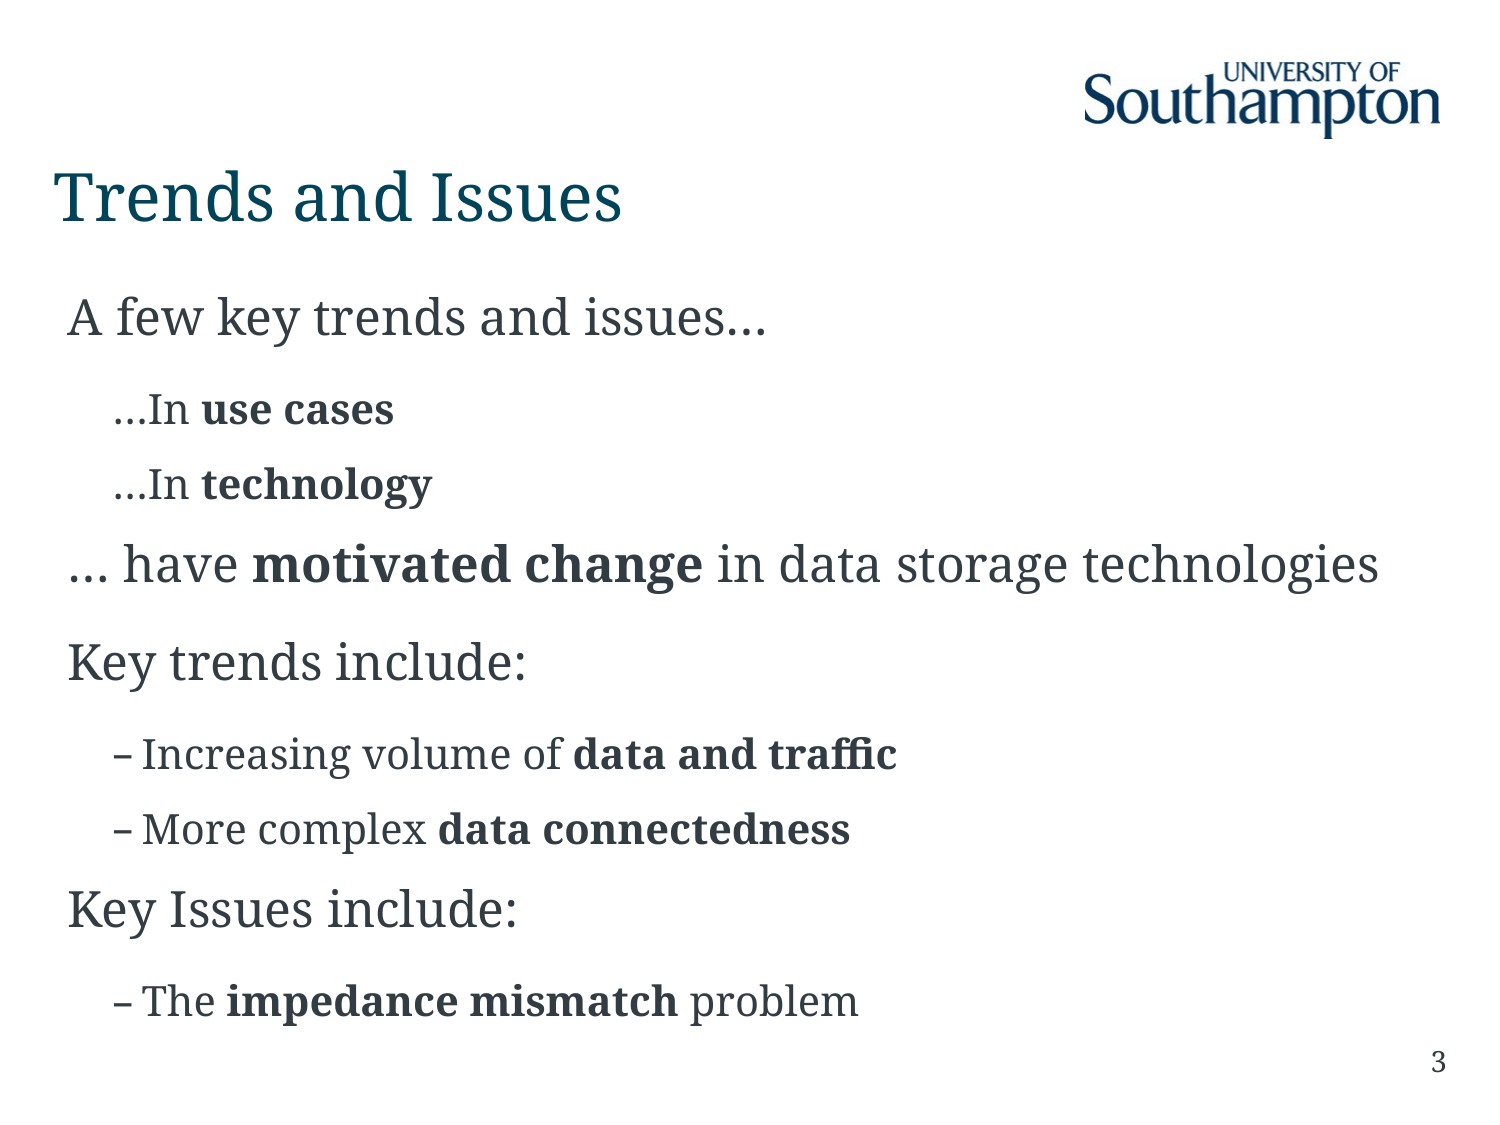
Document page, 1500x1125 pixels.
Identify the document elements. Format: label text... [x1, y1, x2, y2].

list A few key trends and issues… …In use cases …In technology … have motivated change in data storage technologies Key trends include: Increasing volume of data and traffic More complex data connectedness Key Issues include: The impedance mismatch problem [52, 277, 1448, 1011]
picture [1085, 62, 1440, 139]
title Trends and Issues [52, 147, 1448, 255]
slide_number 3 [1159, 1035, 1448, 1088]
